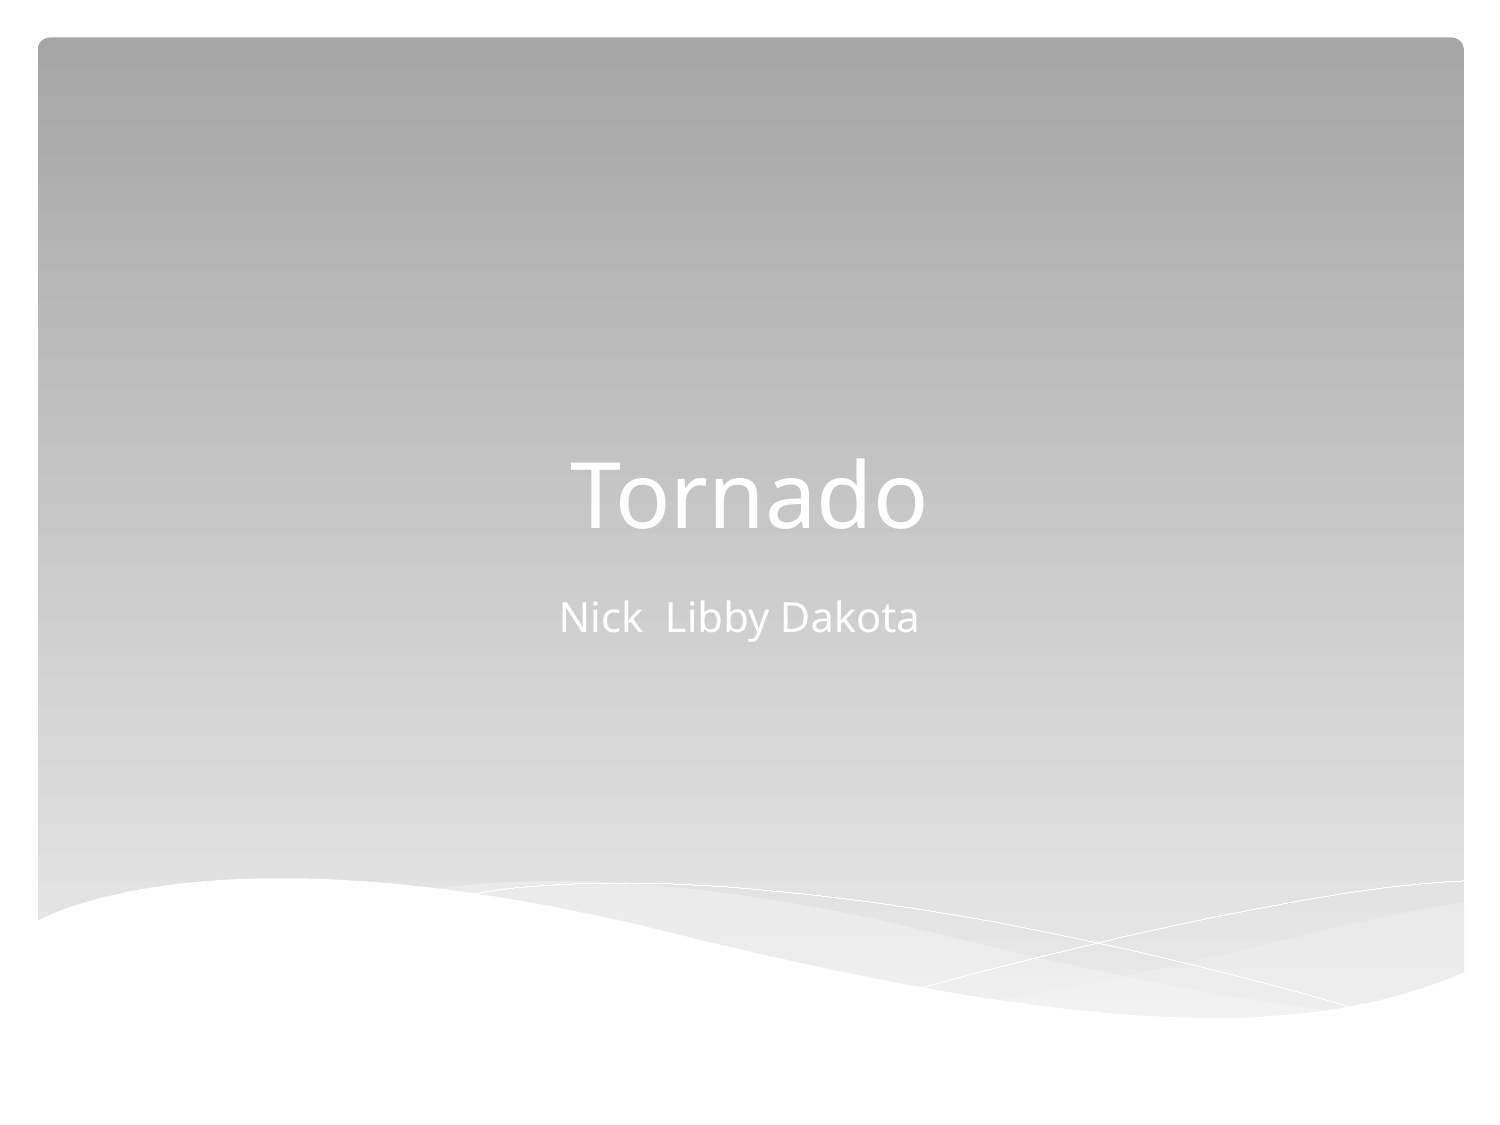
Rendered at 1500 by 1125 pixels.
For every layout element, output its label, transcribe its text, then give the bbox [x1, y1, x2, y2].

subtitle Nick Libby Dakota [225, 583, 1275, 825]
title Tornado [112, 262, 1388, 555]
